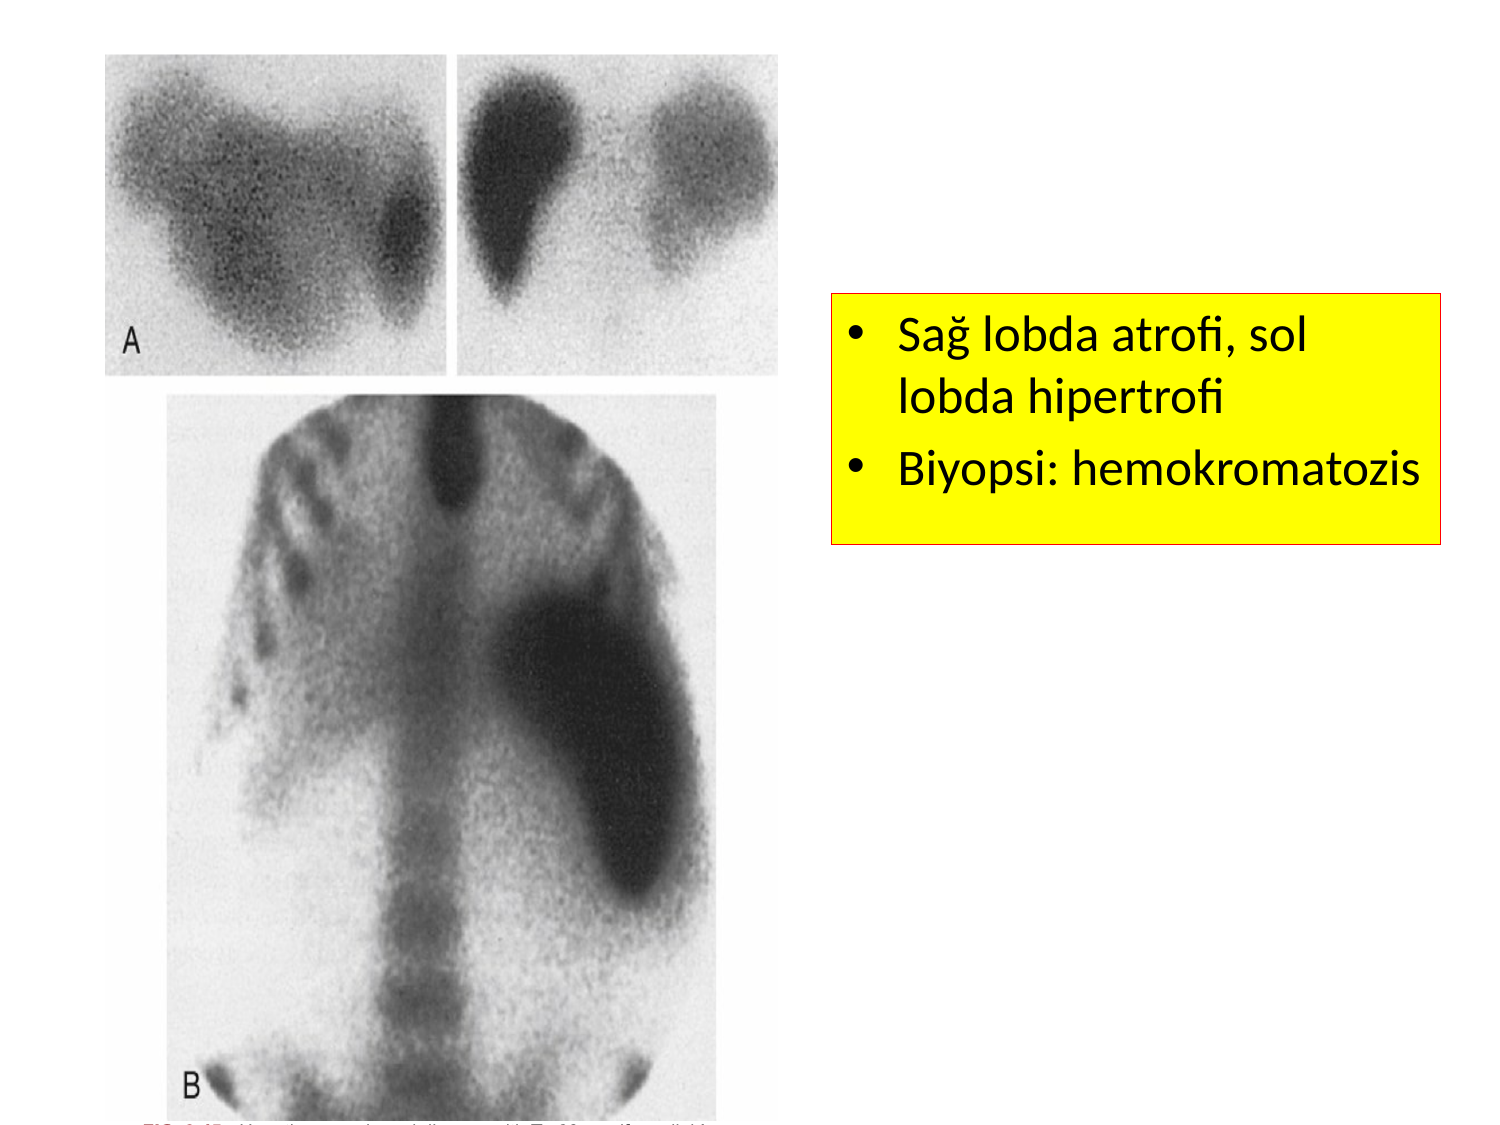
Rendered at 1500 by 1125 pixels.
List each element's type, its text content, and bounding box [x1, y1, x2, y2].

picture [58, 0, 789, 1125]
list Sağ lobda atrofi, sol lobda hipertrofi Biyopsi: hemokromatozis [831, 293, 1441, 545]
